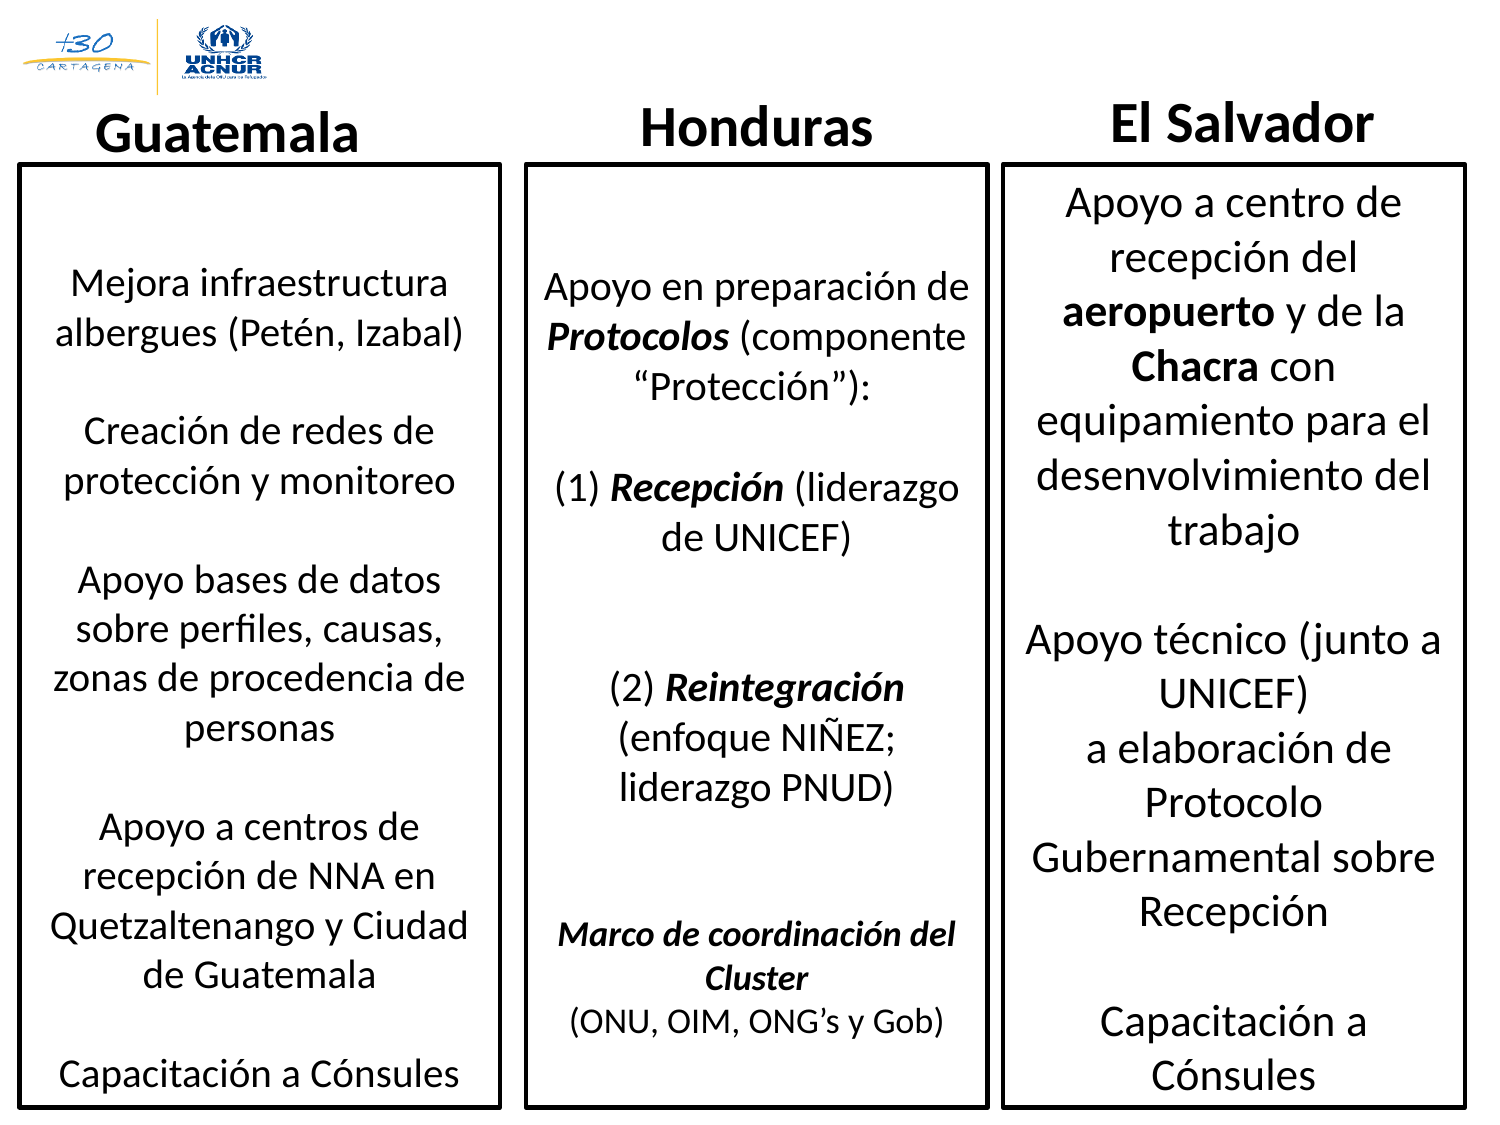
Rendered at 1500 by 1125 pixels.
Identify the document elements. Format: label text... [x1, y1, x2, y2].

text_box Apoyo a centro de recepción del aeropuerto y de la Chacra con equipamiento para el desenvolvimiento del trabajo Apoyo técnico (junto a UNICEF) a elaboración de Protocolo Gubernamental sobre Recepción Capacitación a Cónsules [1003, 164, 1465, 1108]
text_box El Salvador [1050, 8, 1414, 204]
text_box Mejora infraestructura albergues (Petén, Izabal) Creación de redes de protección y monitoreo Apoyo bases de datos sobre perfiles, causas, zonas de procedencia de personas Apoyo a centros de recepción de NNA en Quetzaltenango y Ciudad de Guatemala Capacitación a Cónsules [19, 164, 500, 1108]
text_box Apoyo en preparación de Protocolos (componente “Protección”): (1) Recepción (liderazgo de UNICEF) (2) Reintegración (enfoque NIÑEZ; liderazgo PNUD) Marco de coordinación del Cluster (ONU, OIM, ONG’s y Gob) [525, 164, 988, 1108]
text_box Guatemala [35, 18, 400, 214]
picture [19, 16, 275, 97]
text_box Honduras [565, 11, 929, 208]
